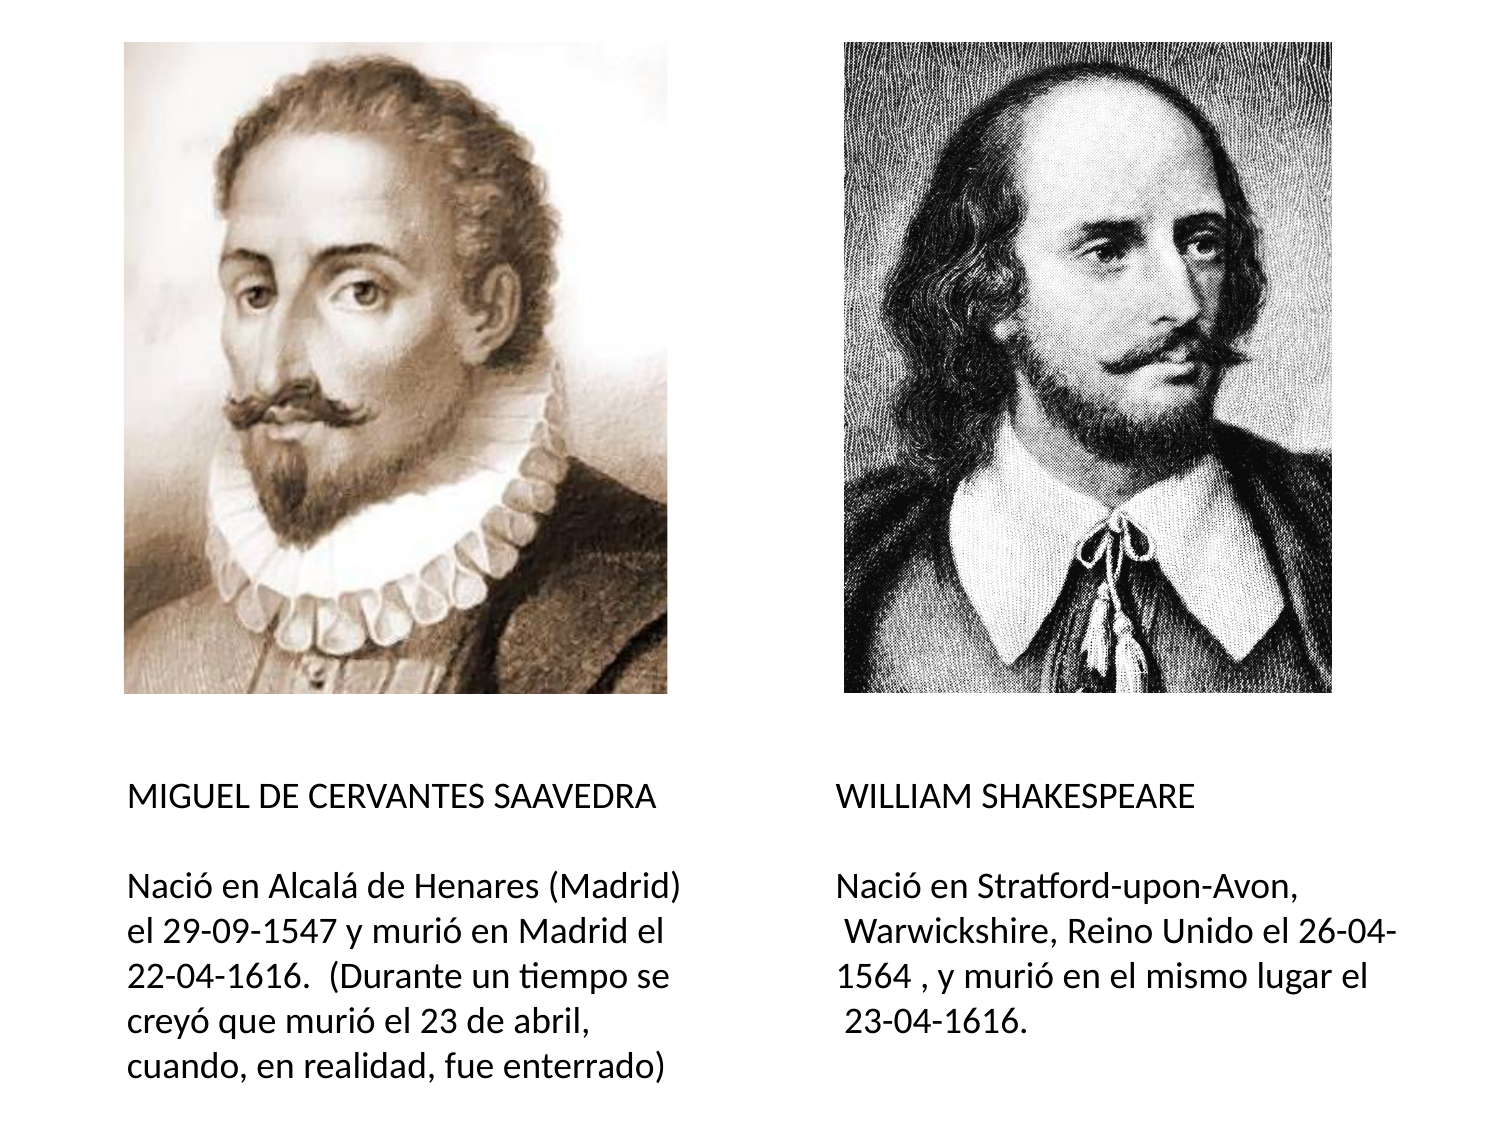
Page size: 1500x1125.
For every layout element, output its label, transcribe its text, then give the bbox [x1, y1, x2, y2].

text_box WILLIAM SHAKESPEARE Nació en Stratford-upon-Avon, Warwickshire, Reino Unido el 26-04-1564 , y murió en el mismo lugar el 23-04-1616. [820, 763, 1436, 1048]
picture [844, 42, 1332, 693]
picture [123, 42, 668, 694]
text_box MIGUEL DE CERVANTES SAAVEDRA Nació en Alcalá de Henares (Madrid) el 29-09-1547 y murió en Madrid el 22-04-1616. (Durante un tiempo se creyó que murió el 23 de abril, cuando, en realidad, fue enterrado) [112, 763, 715, 1093]
